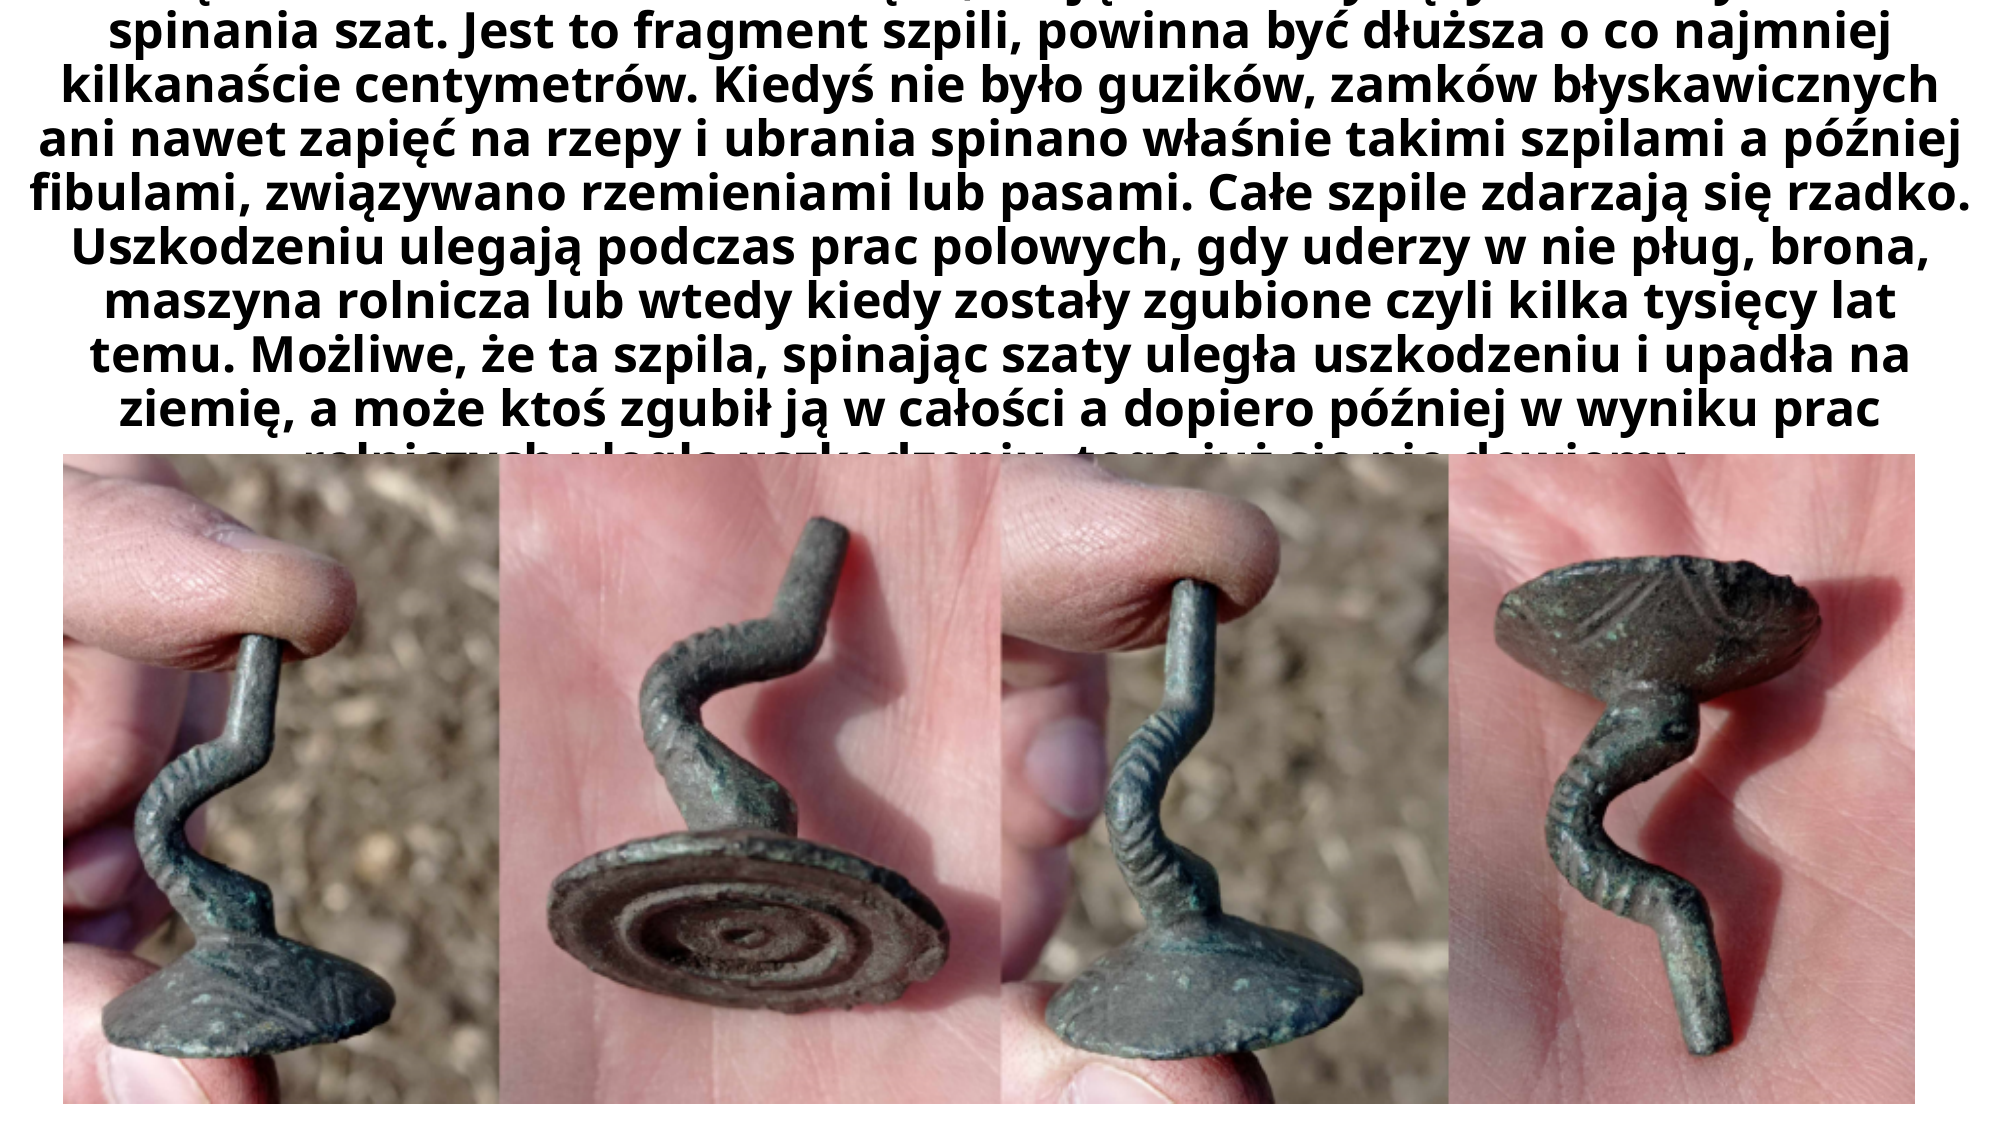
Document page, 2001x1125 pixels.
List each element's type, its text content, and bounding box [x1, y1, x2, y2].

title Pięknie zdobiona SZPILA z BRĄZU, mająca kilka tysięcy lat - służyła do spinania szat. Jest to fragment szpili, powinna być dłuższa o co najmniej kilkanaście centymetrów. Kiedyś nie było guzików, zamków błyskawicznych ani nawet zapięć na rzepy i ubrania spinano właśnie takimi szpilami a później fibulami, związywano rzemieniami lub pasami. Całe szpile zdarzają się rzadko. Uszkodzeniu ulegają podczas prac polowych, gdy uderzy w nie pług, brona, maszyna rolnicza lub wtedy kiedy zostały zgubione czyli kilka tysięcy lat temu. Możliwe, że ta szpila, spinając szaty uległa uszkodzeniu i upadła na ziemię, a może ktoś zgubił ją w całości a dopiero później w wyniku prac rolniczych uległa uszkodzeniu, tego już się nie dowiemy. [12, 39, 1990, 404]
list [63, 454, 1915, 1104]
